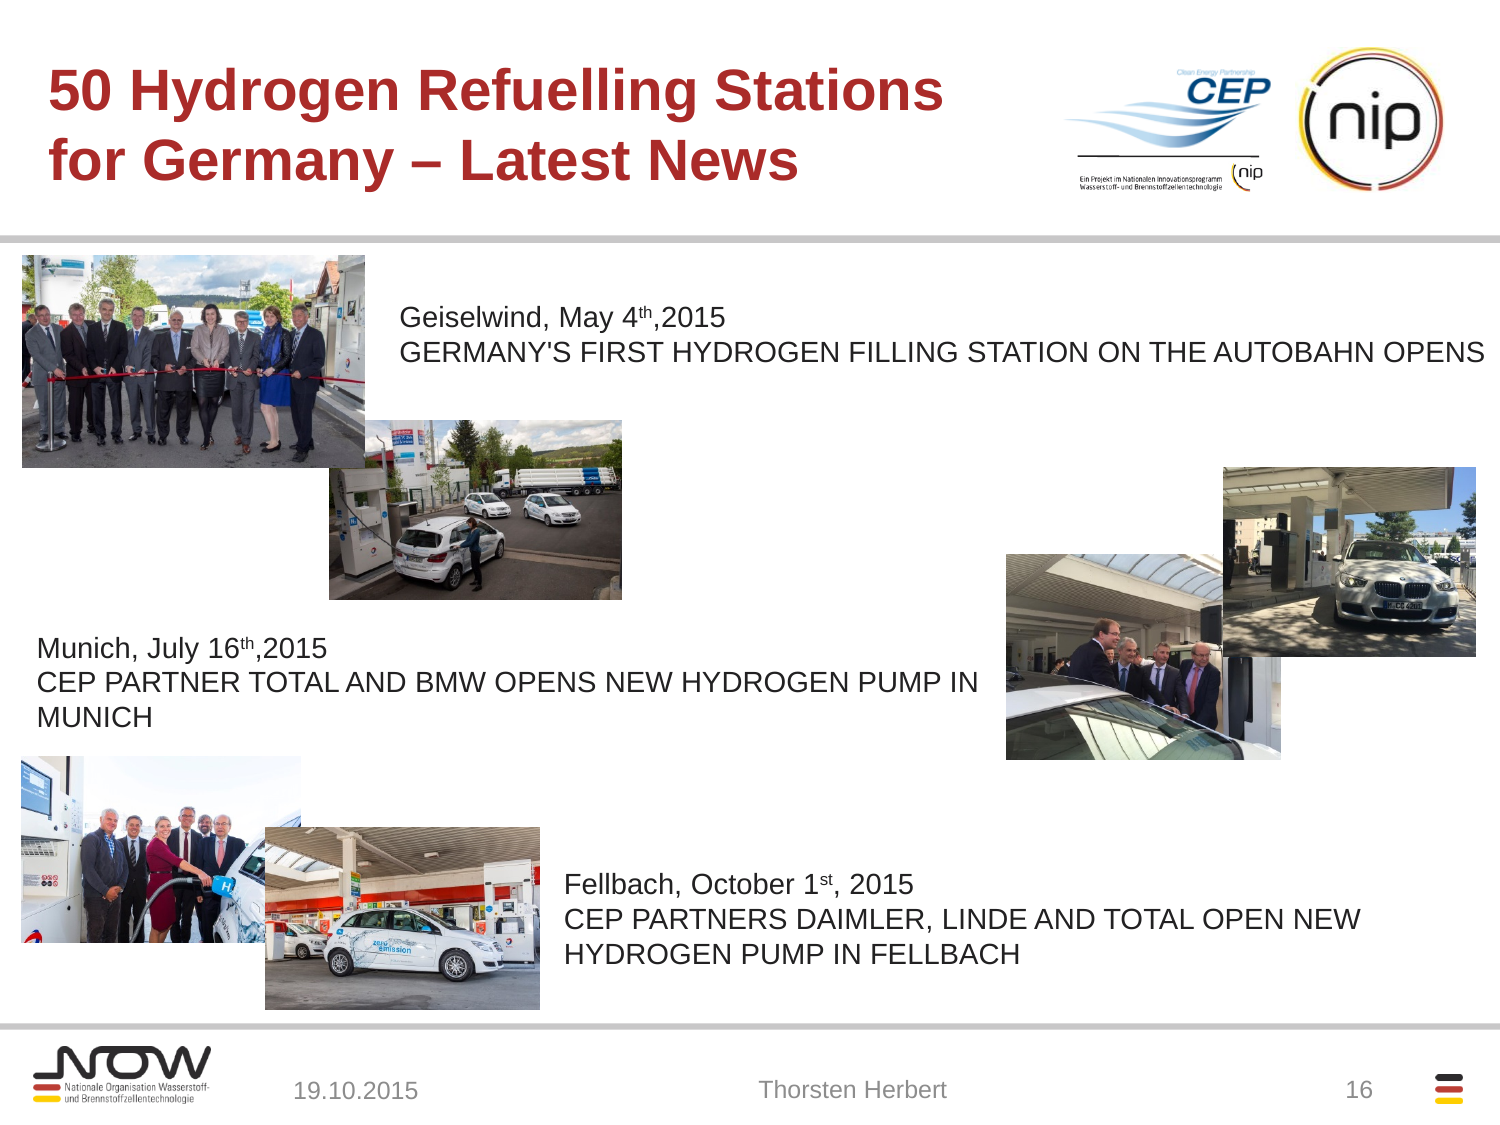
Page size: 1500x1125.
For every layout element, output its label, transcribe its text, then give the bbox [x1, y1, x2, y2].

text_box Munich, July 16th,2015 CEP PARTNER TOTAL AND BMW OPENS NEW HYDROGEN PUMP IN MUNICH [21, 621, 1001, 742]
text_box Geiselwind, May 4th,2015 GERMANY'S FIRST HYDROGEN FILLING STATION ON THE AUTOBAHN OPENS [384, 290, 1500, 376]
picture [1295, 47, 1445, 194]
text_box Fellbach, October 1st, 2015 CEP PARTNERs DAIMLER, LINDE and TOTAL OPEN NEW HYDROGEN PUMP IN FELLBACH [549, 857, 1476, 978]
picture [1435, 1074, 1463, 1104]
slide_number 16 [1294, 1058, 1426, 1119]
footer Thorsten Herbert [412, 1058, 1294, 1119]
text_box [1056, 42, 1279, 212]
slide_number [218, 1060, 494, 1120]
picture [22, 255, 622, 600]
picture [33, 1046, 211, 1104]
picture [21, 755, 540, 1010]
picture [1006, 467, 1476, 760]
title 50 Hydrogen Refuelling Stations for Germany – Latest News [33, 45, 1463, 233]
